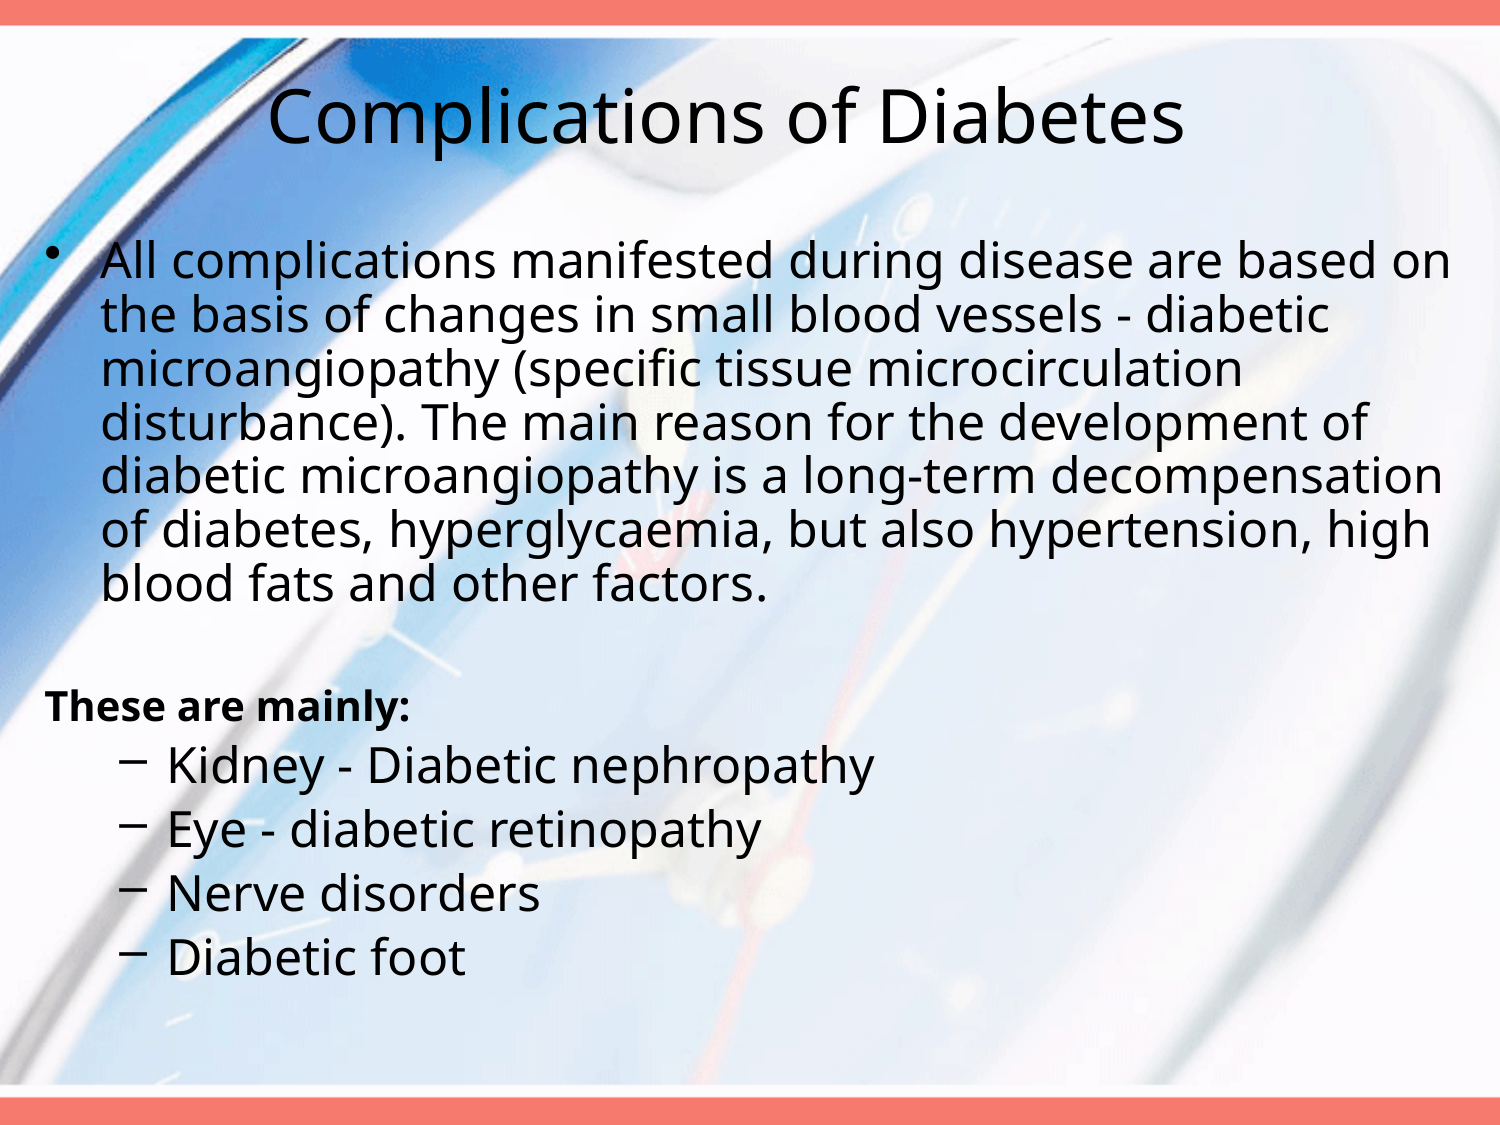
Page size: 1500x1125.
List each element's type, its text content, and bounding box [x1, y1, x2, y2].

title Complications of Diabetes [29, 54, 1425, 173]
list All complications manifested during disease are based on the basis of changes in small blood vessels - diabetic microangiopathy (specific tissue microcirculation disturbance). The main reason for the development of diabetic microangiopathy is a long-term decompensation of diabetes, hyperglycaemia, but also hypertension, high blood fats and other factors. These are mainly: Kidney - Diabetic nephropathy Eye - diabetic retinopathy Nerve disorders Diabetic foot [29, 227, 1500, 1125]
picture [0, 0, 1500, 1125]
